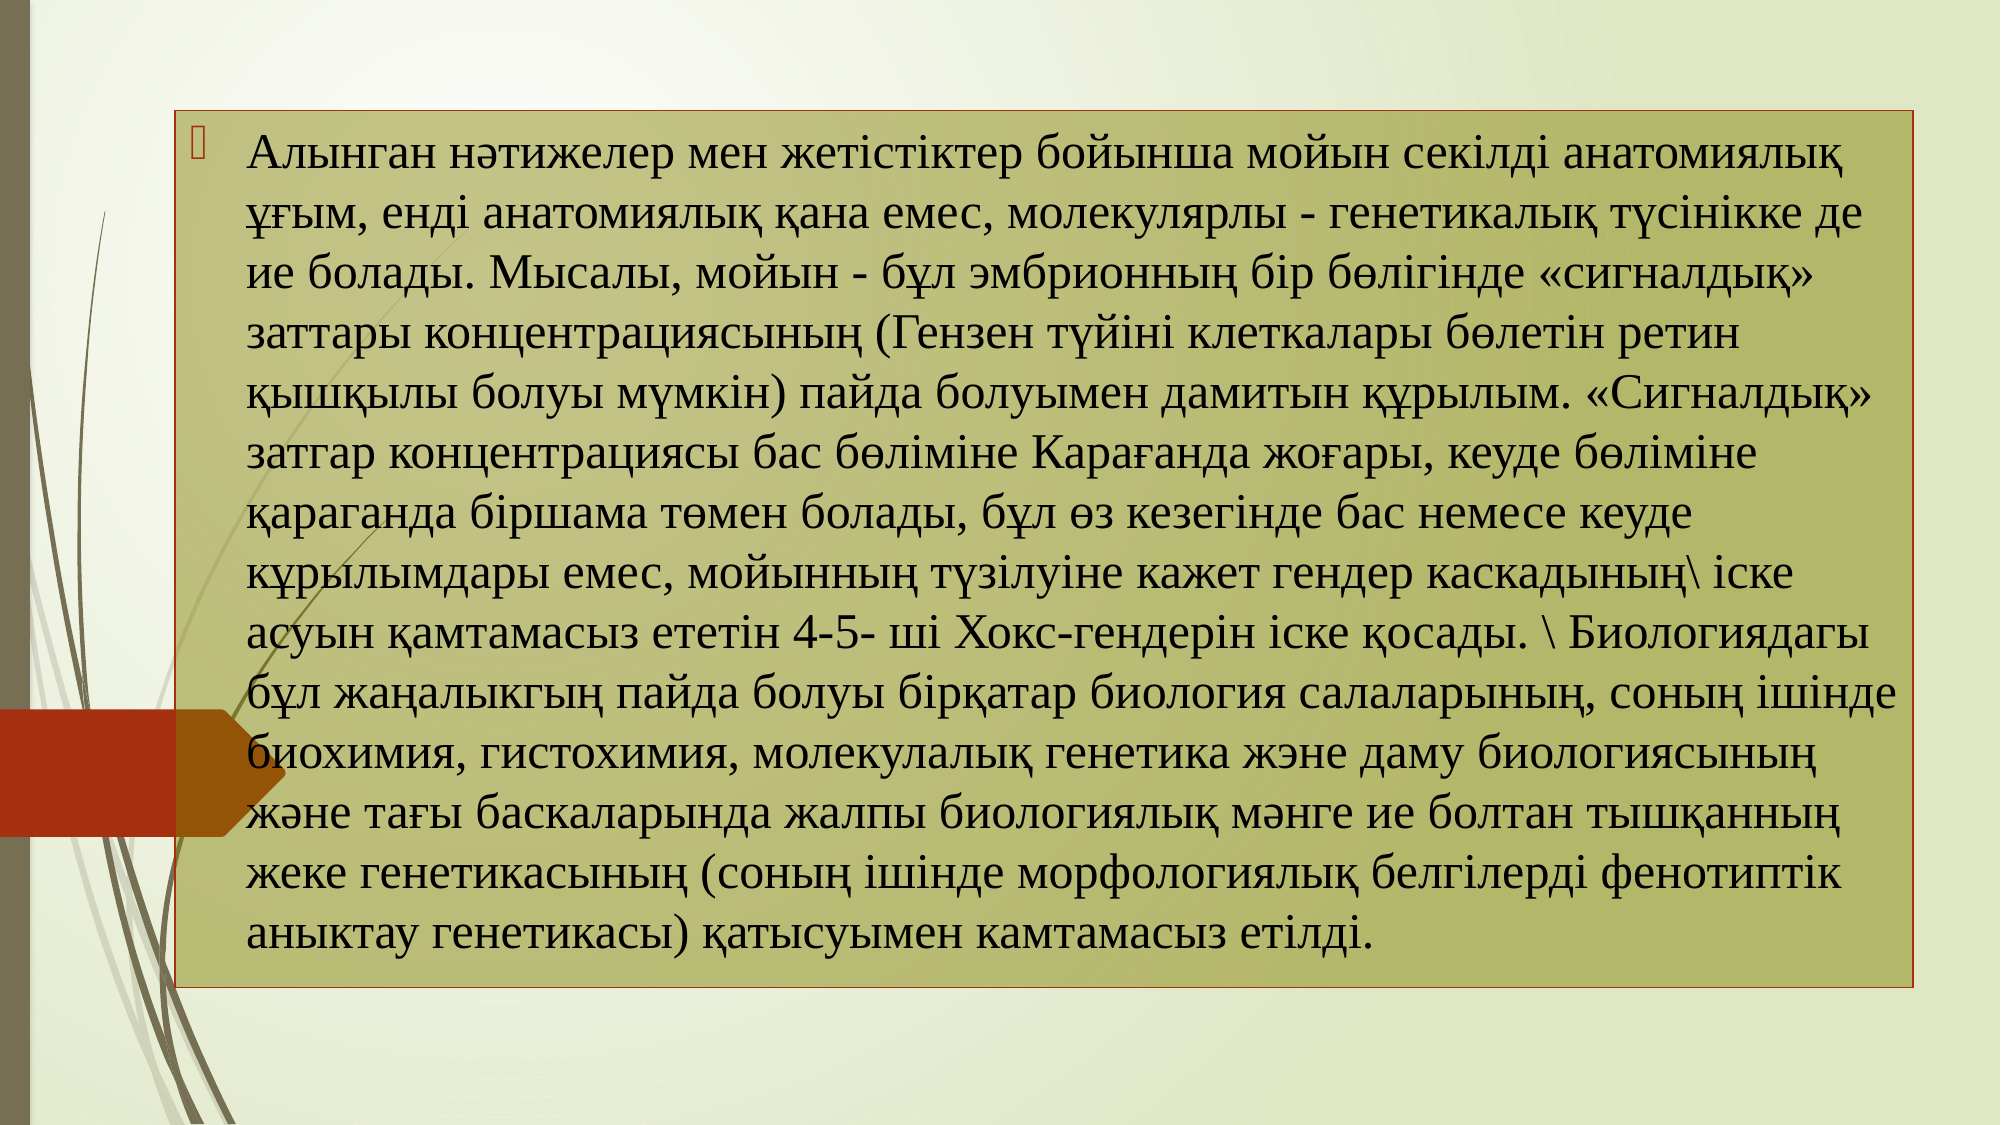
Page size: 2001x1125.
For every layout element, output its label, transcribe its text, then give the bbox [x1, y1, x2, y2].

list Алынган нәтижелер мен жетістіктер бойынша мойын секілді анатомиялық ұғым, енді анатомиялық қана емес, молекулярлы - генетикалық түсінікке де ие болады. Мысалы, мойын - бұл эмбрионның бір бөлігінде «сигналдық» заттары концентрациясының (Гензен түйіні клеткалары бөлетін ретин қышқылы болуы мүмкін) пайда болуымен дамитын құрылым. «Сигналдық» затгар концентрациясы бас бөліміне Карағанда жоғары, кеуде бөліміне қараганда біршама төмен болады, бұл өз кезегінде бас немесе кеуде кұрылымдары емес, мойынның түзілуіне кажет гендер каскадының\ іске асуын қамтамасыз ететін 4-5- ші Хокс-гендерін іске қосады. \ Биологиядагы бұл жаңалыкгың пайда болуы бірқатар биология салаларының, соның ішінде биохимия, гистохимия, молекулалық генетика жэне даму биологиясының және тағы баскаларында жалпы биологиялық мәнге ие болтан тышқанның жеке генетикасының (соның ішінде морфологиялық белгілерді фенотиптік аныктау генетикасы) қатысуымен камтамасыз етілді. [174, 110, 1914, 988]
